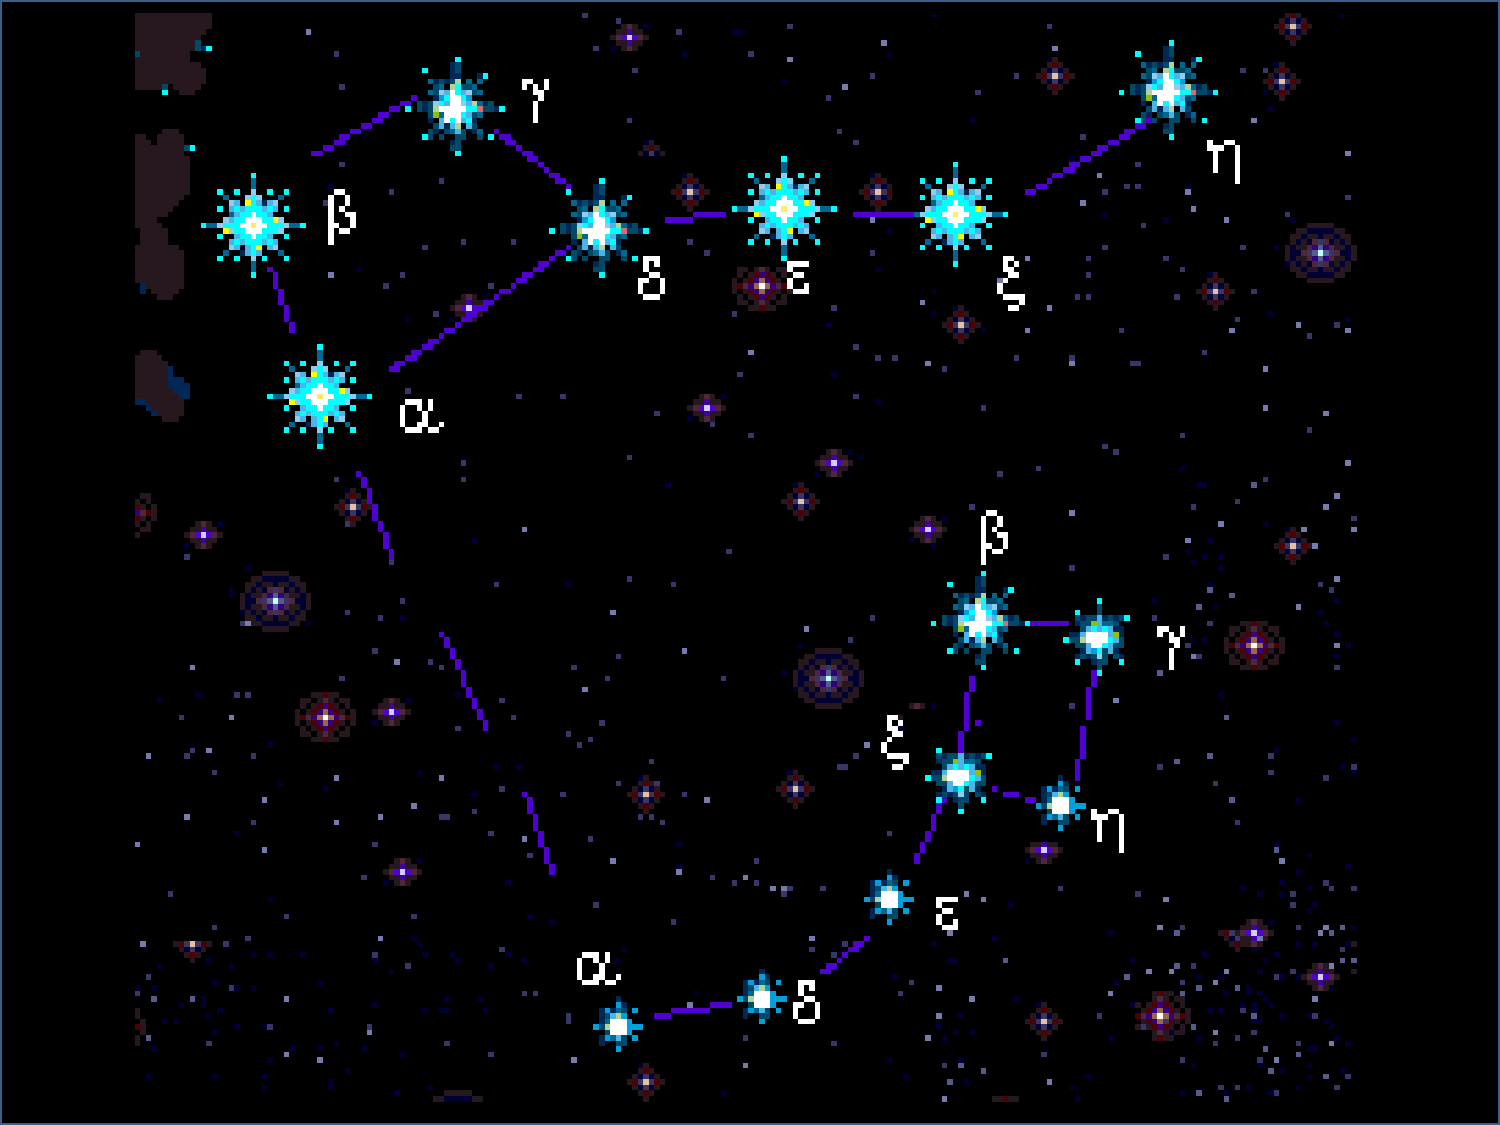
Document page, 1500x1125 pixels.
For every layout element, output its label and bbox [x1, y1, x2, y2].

picture [135, 13, 1357, 1103]
text_box [0, 0, 1500, 1125]
